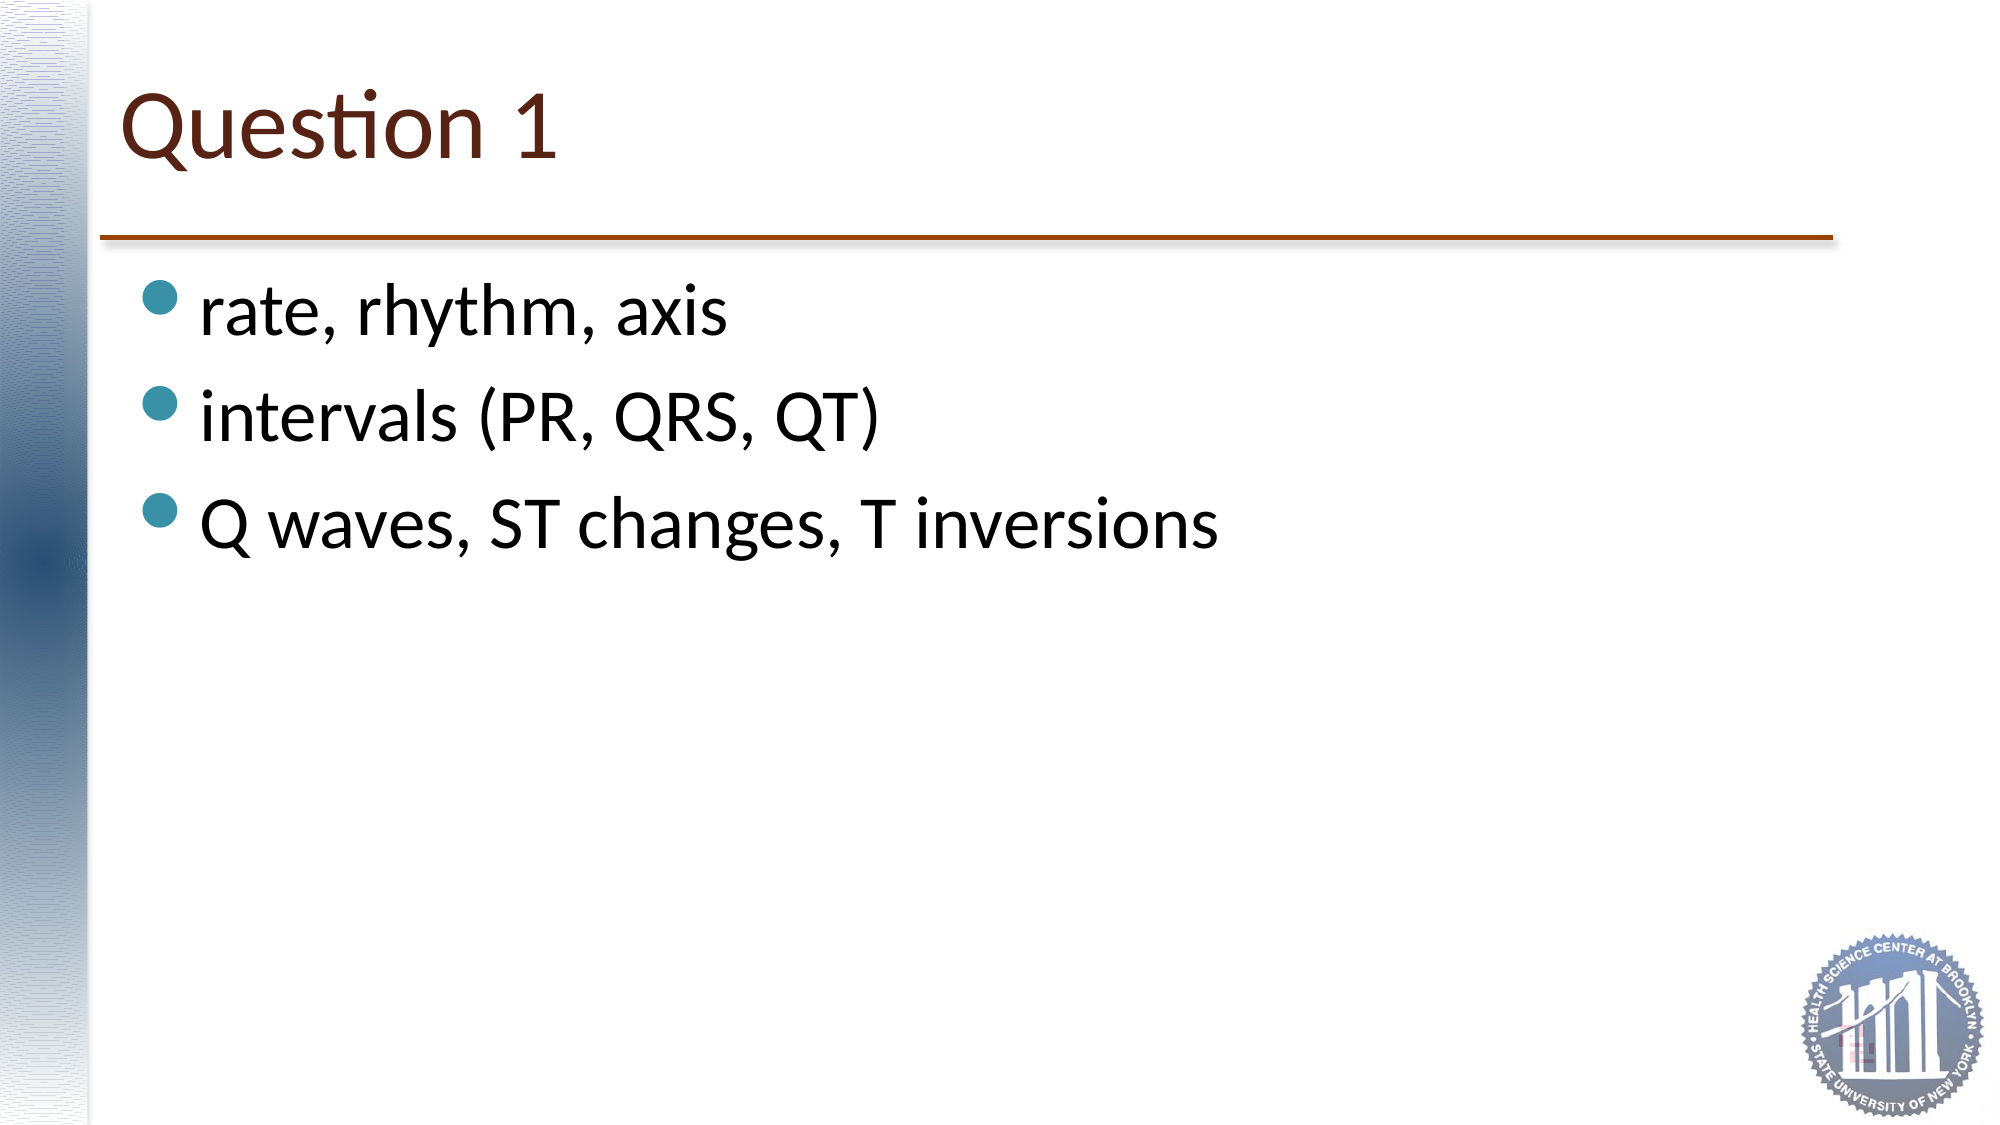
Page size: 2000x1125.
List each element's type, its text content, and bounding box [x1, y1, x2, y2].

title Question 1 [99, 24, 1954, 213]
list rate, rhythm, axis intervals (PR, QRS, QT) Q waves, ST changes, T inversions [99, 249, 1950, 1025]
